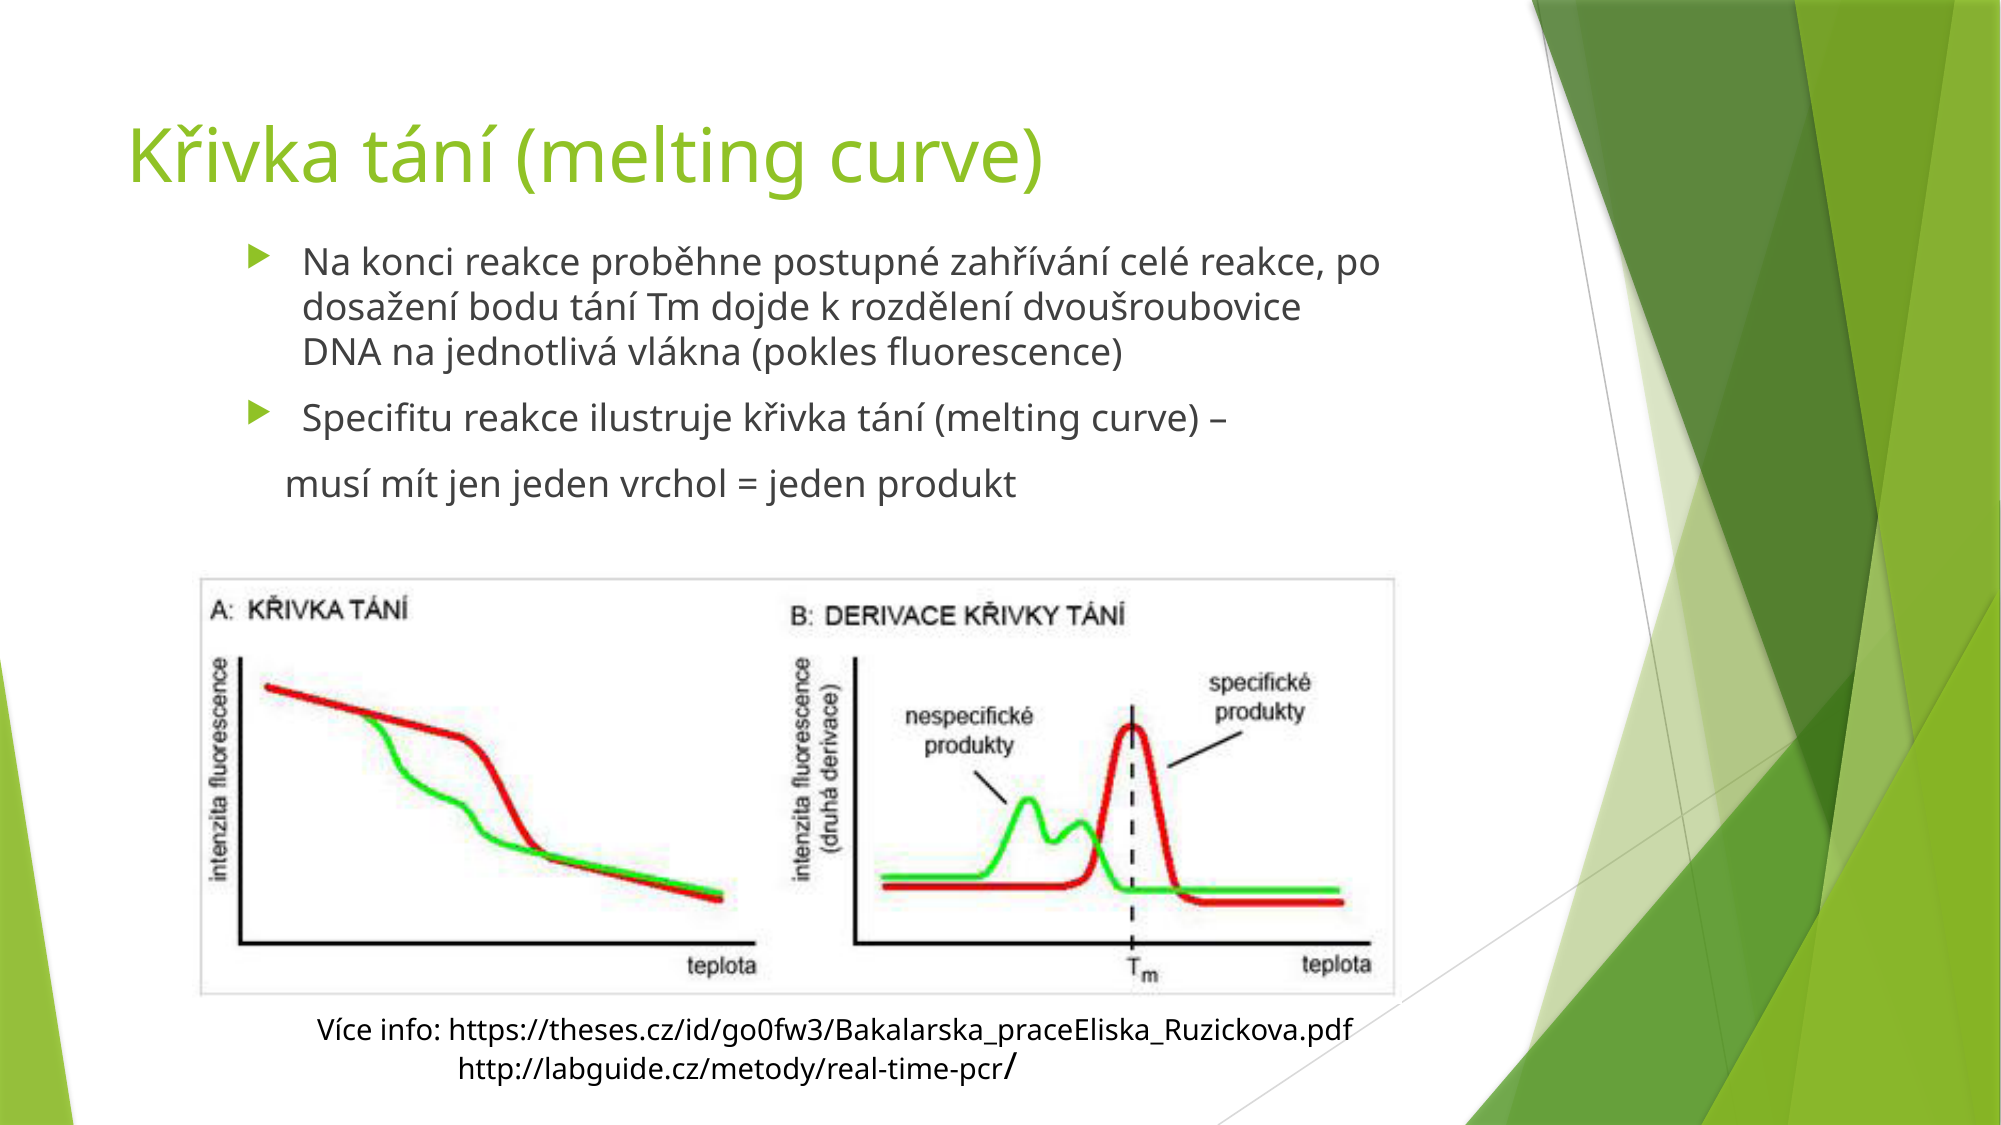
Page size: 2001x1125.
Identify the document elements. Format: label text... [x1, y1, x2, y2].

text_box Více info: https://theses.cz/id/go0fw3/Bakalarska_praceEliska_Ruzickova.pdf [302, 1003, 1555, 1054]
title Křivka tání (melting curve) [111, 99, 1522, 317]
picture [192, 570, 1403, 1005]
list Na konci reakce proběhne postupné zahřívání celé reakce, po dosažení bodu tání Tm dojde k rozdělení dvoušroubovice DNA na jednotlivá vlákna (pokles fluorescence) Specifitu reakce ilustruje křivka tání (melting curve) – musí mít jen jeden vrchol = jeden produkt [230, 230, 1402, 570]
text_box http://labguide.cz/metody/real-time-pcr/ [442, 1054, 1033, 1095]
